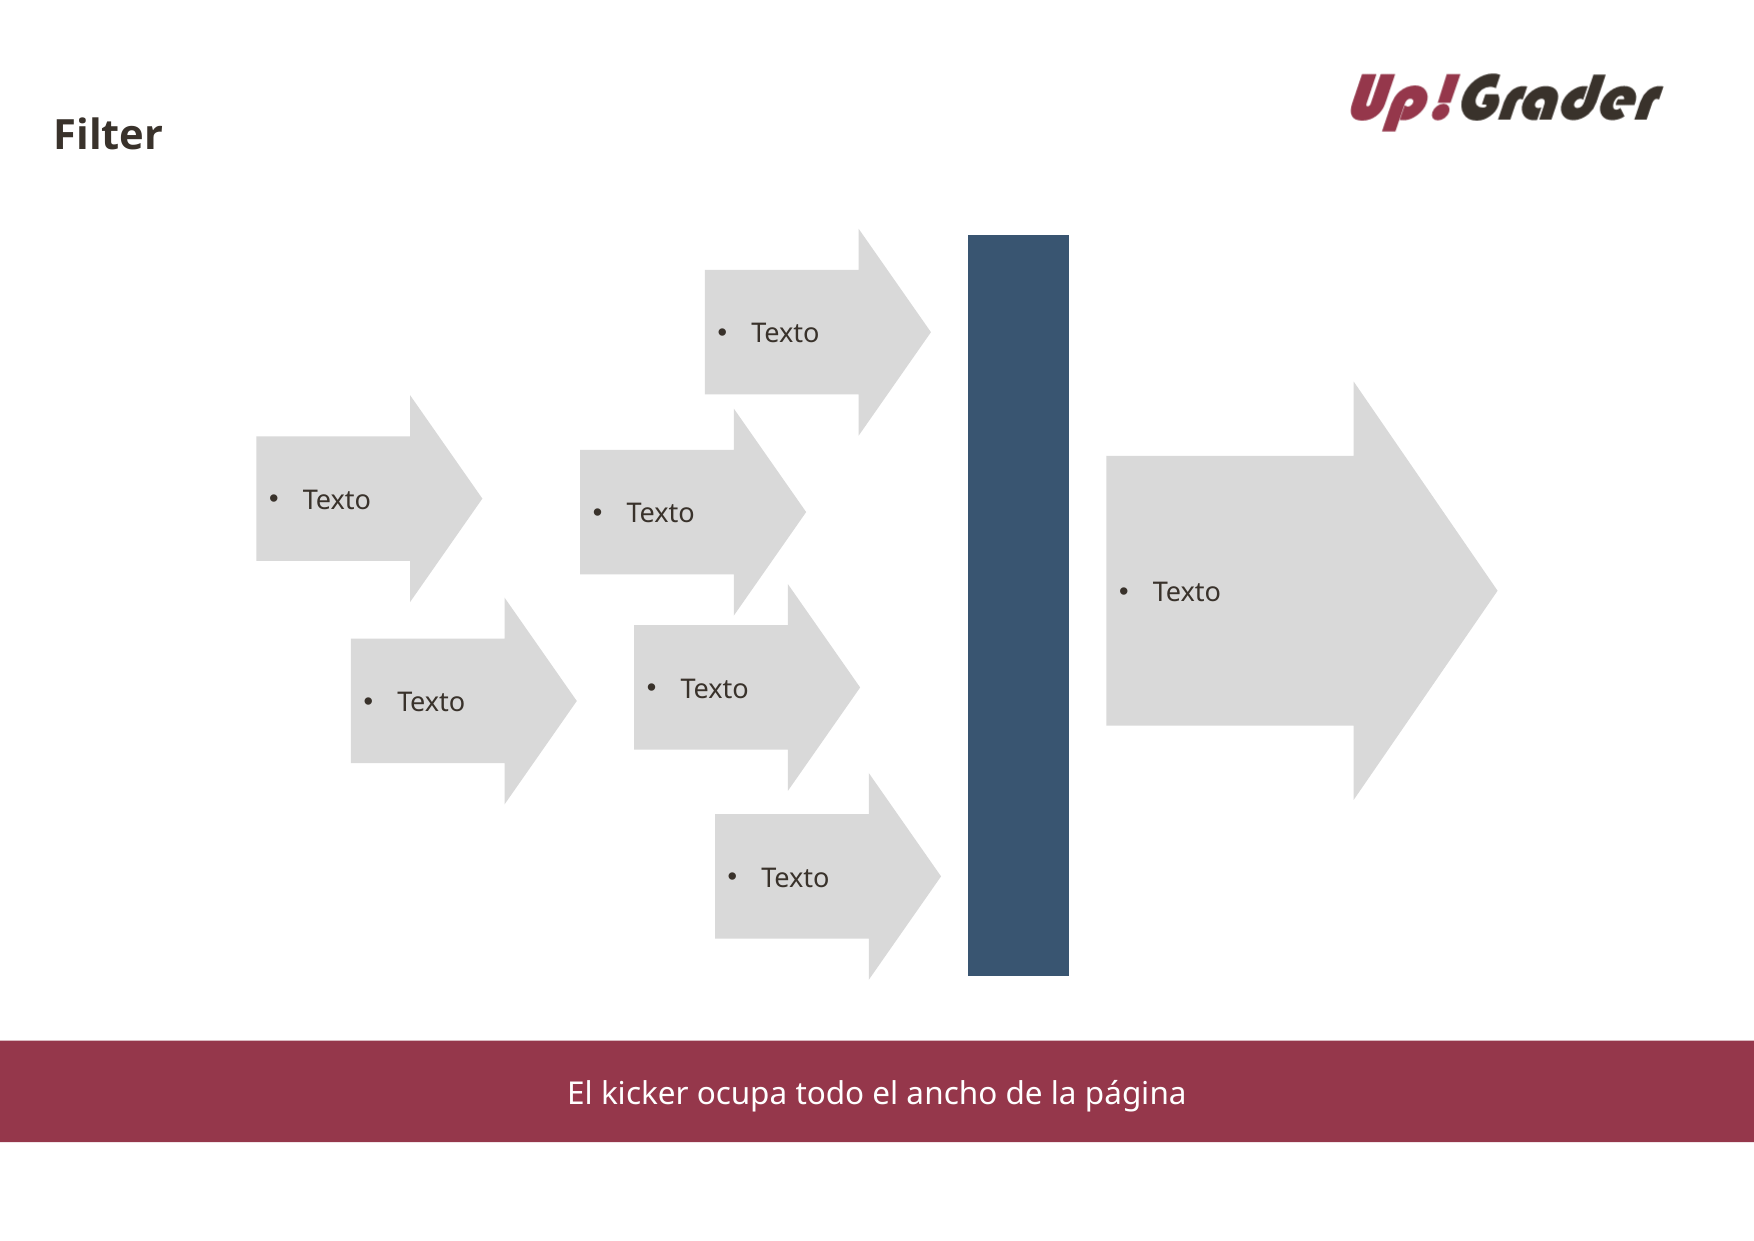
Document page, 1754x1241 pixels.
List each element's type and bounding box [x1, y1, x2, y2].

text_box [580, 408, 807, 616]
picture [1241, 1, 1754, 190]
text_box [1106, 381, 1498, 800]
text_box [256, 395, 483, 603]
text_box [350, 597, 577, 805]
text_box [634, 584, 861, 791]
text_box [715, 772, 942, 980]
text_box [968, 235, 1068, 976]
text_box [0, 1040, 1754, 1143]
text_box [704, 228, 931, 436]
title [53, 107, 1194, 159]
